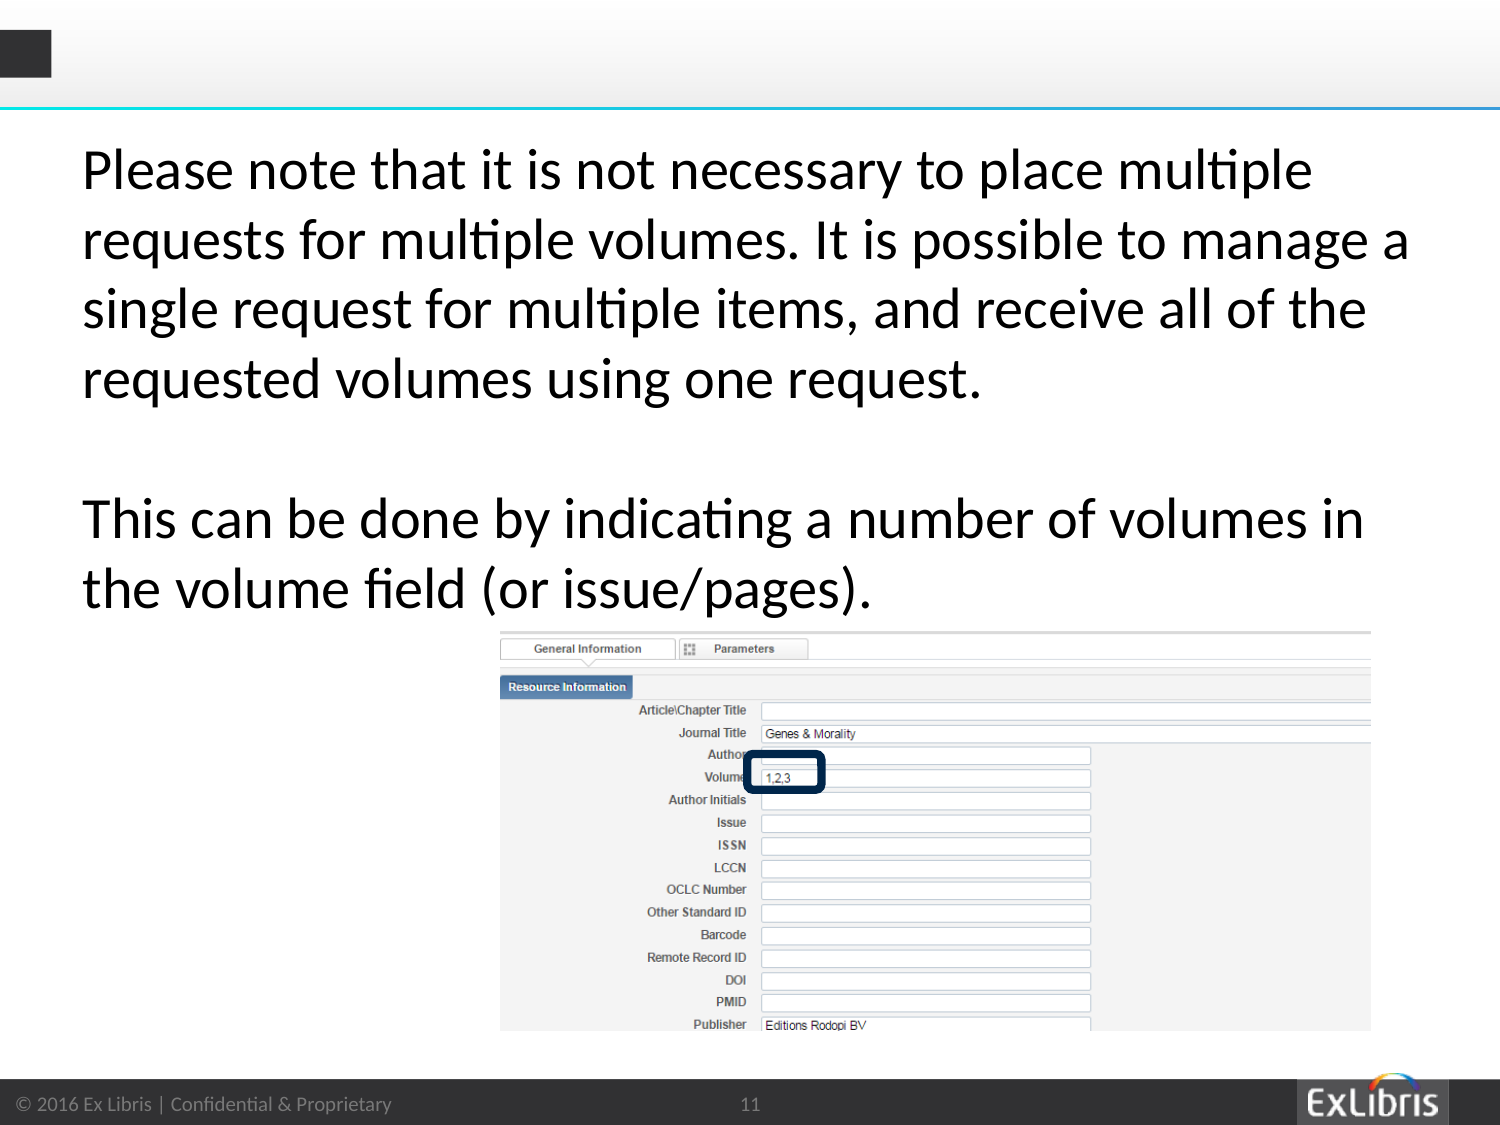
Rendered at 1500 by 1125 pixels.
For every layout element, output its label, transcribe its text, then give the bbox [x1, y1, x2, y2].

slide_number 11 [662, 1073, 838, 1125]
picture [1308, 1073, 1438, 1122]
list Please note that it is not necessary to place multiple requests for multiple volumes. It is possible to manage a single request for multiple items, and receive all of the requested volumes using one request. This can be done by indicating a number of volumes in the volume field (or issue/pages). [67, 123, 1427, 1031]
picture [500, 628, 1371, 1031]
